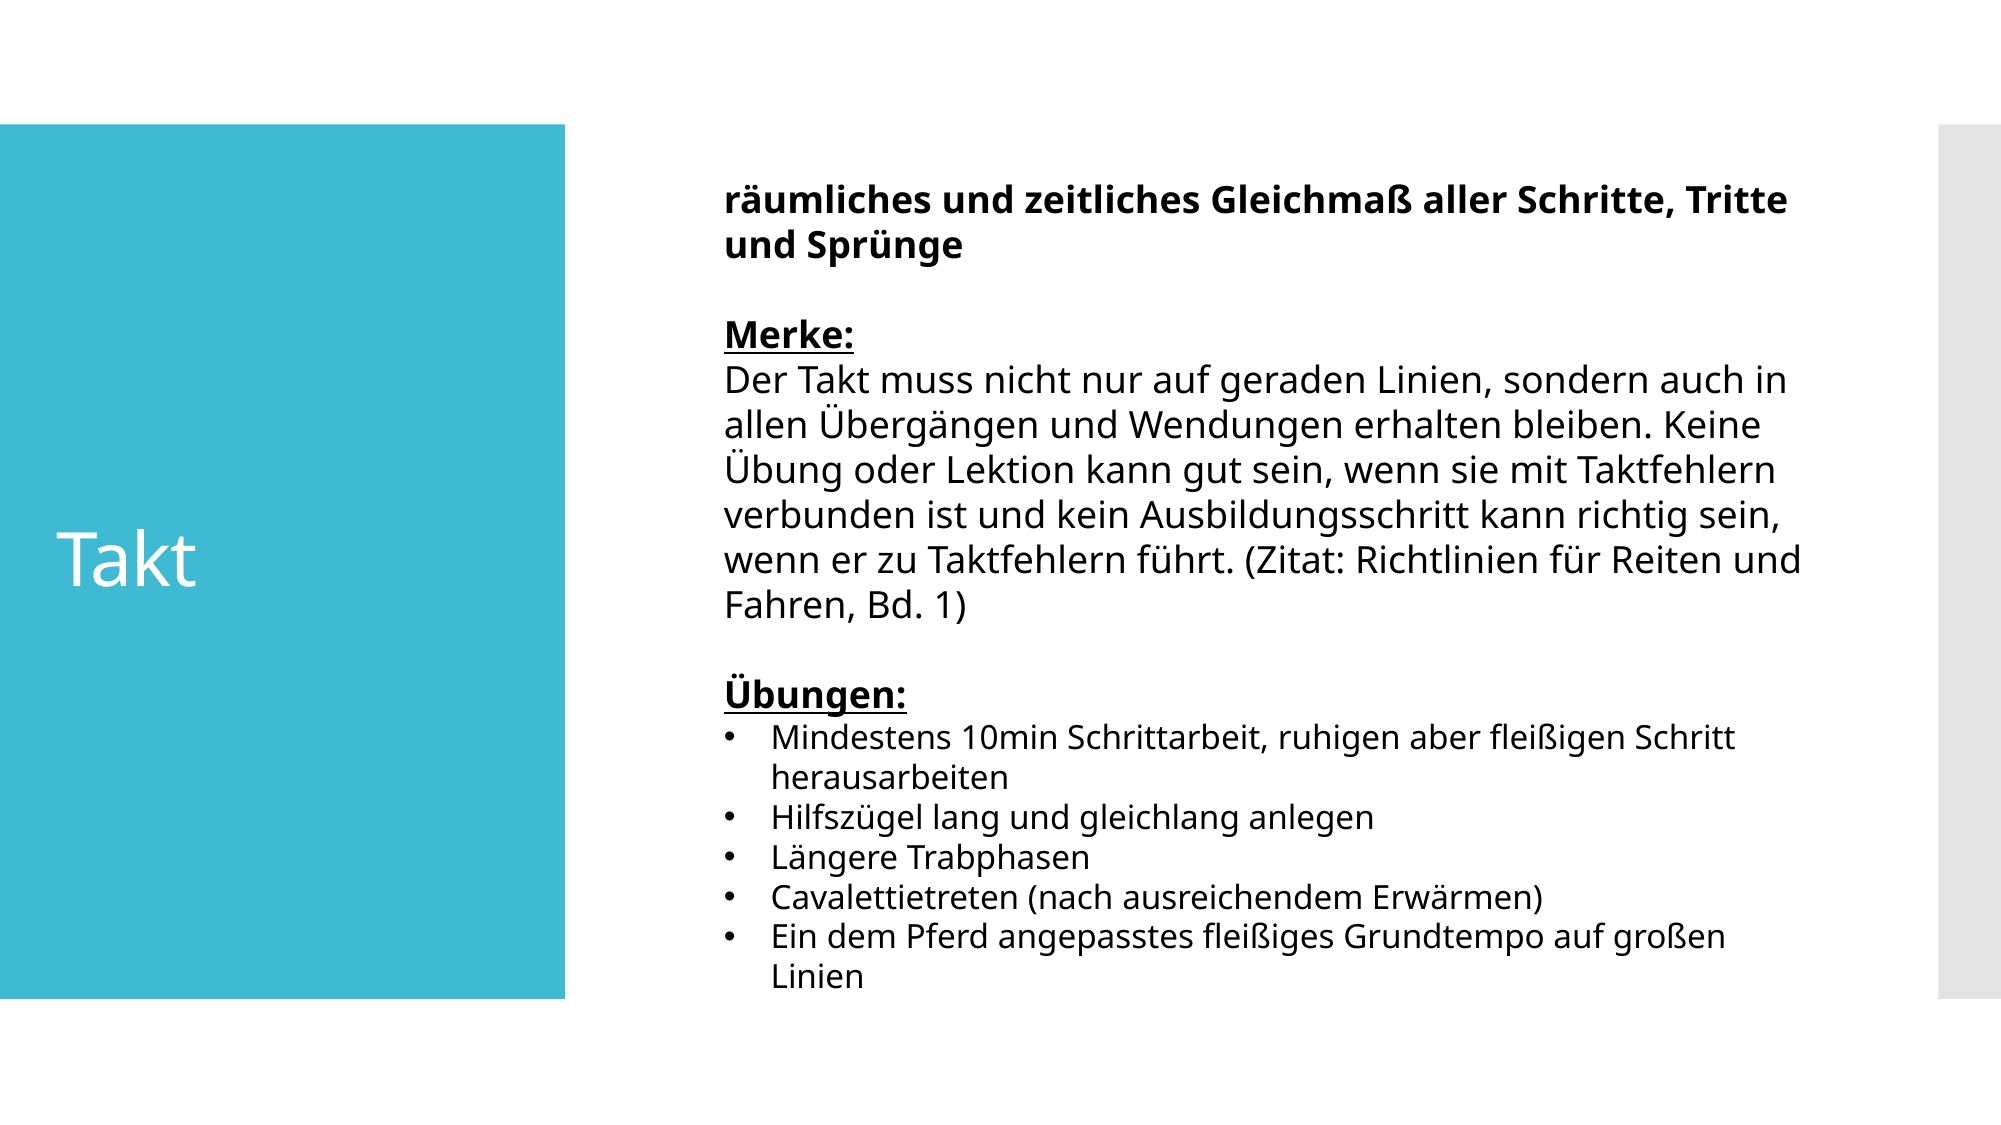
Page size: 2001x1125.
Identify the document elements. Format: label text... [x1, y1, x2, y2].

title Takt [41, 184, 525, 940]
text_box räumliches und zeitliches Gleichmaß aller Schritte, Tritte und Sprünge Merke: Der Takt muss nicht nur auf geraden Linien, sondern auch in allen Übergängen und Wendungen erhalten bleiben. Keine Übung oder Lektion kann gut sein, wenn sie mit Taktfehlern verbunden ist und kein Ausbildungsschritt kann richtig sein, wenn er zu Taktfehlern führt. (Zitat: Richtlinien für Reiten und Fahren, Bd. 1) Übungen: Mindestens 10min Schrittarbeit, ruhigen aber fleißigen Schritt herausarbeiten Hilfszügel lang und gleichlang anlegen Längere Trabphasen Cavalettietreten (nach ausreichendem Erwärmen) Ein dem Pferd angepasstes fleißiges Grundtempo auf großen Linien [709, 168, 1835, 1003]
list [634, 141, 1835, 982]
